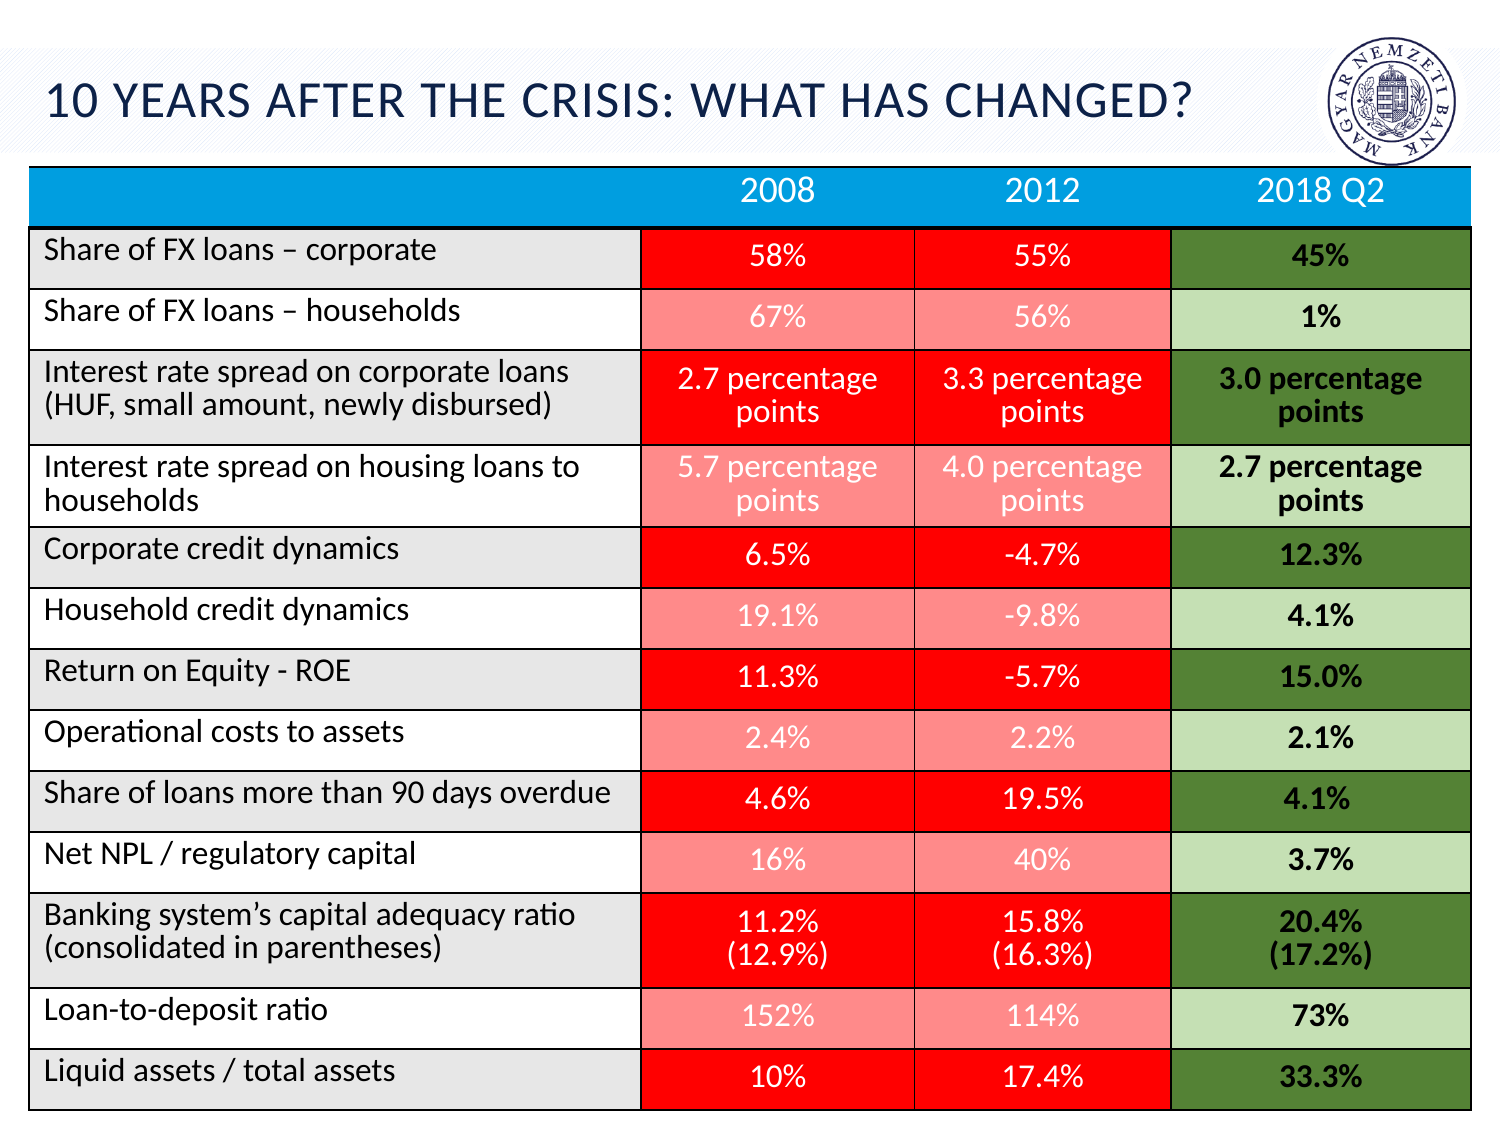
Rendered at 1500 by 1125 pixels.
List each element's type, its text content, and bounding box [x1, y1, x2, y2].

table_cell 2.2% [915, 711, 1170, 770]
table_cell 2.7 percentage points [1172, 446, 1470, 526]
table_header 2018 Q2 [1171, 168, 1471, 226]
table_cell Loan-to-deposit ratio [30, 989, 640, 1048]
table_cell 2.1% [1172, 711, 1470, 770]
table_cell -4.7% [915, 528, 1170, 587]
table_cell 11.3% [642, 650, 914, 709]
table_cell Interest rate spread on housing loans to households [30, 446, 640, 526]
table_cell Household credit dynamics [30, 589, 640, 648]
table_cell 152% [642, 989, 914, 1048]
table_cell Share of loans more than 90 days overdue [30, 772, 640, 831]
table_cell 16% [642, 833, 914, 892]
table_cell 4.6% [642, 772, 914, 831]
table_cell 55% [915, 230, 1170, 288]
table_cell 2.7 percentage points [642, 351, 914, 444]
table_header 2008 [641, 168, 914, 226]
table_cell 12.3% [1172, 528, 1470, 587]
table_cell 40% [915, 833, 1170, 892]
table_cell 3.0 percentage points [1172, 351, 1470, 444]
table_cell 56% [915, 290, 1170, 349]
table_header 2012 [914, 168, 1171, 226]
table_cell Share of FX loans – households [30, 290, 640, 349]
table_cell 20.4% (17.2%) [1172, 894, 1470, 987]
table_cell 1% [1172, 290, 1470, 349]
table_cell 15.0% [1172, 650, 1470, 709]
table_cell 33.3% [1172, 1050, 1470, 1109]
table_cell 4.1% [1172, 772, 1470, 831]
table_cell 3.3 percentage points [915, 351, 1170, 444]
table_cell 5.7 percentage points [642, 446, 914, 526]
table_cell 114% [915, 989, 1170, 1048]
table_cell 58% [642, 230, 914, 288]
picture [1327, 36, 1457, 166]
table_cell Interest rate spread on corporate loans (HUF, small amount, newly disbursed) [30, 351, 640, 444]
table_cell Share of FX loans – corporate [30, 230, 640, 288]
table_cell 10% [642, 1050, 914, 1109]
table_cell 67% [642, 290, 914, 349]
table_cell -9.8% [915, 589, 1170, 648]
table_cell 15.8% (16.3%) [915, 894, 1170, 987]
title 10 years after the crisis: what has changed? [29, 50, 1321, 152]
table_cell -5.7% [915, 650, 1170, 709]
table_cell 19.1% [642, 589, 914, 648]
table_cell 73% [1172, 989, 1470, 1048]
table_cell 19.5% [915, 772, 1170, 831]
table_cell 4.0 percentage points [915, 446, 1170, 526]
table_cell Corporate credit dynamics [30, 528, 640, 587]
table_cell Net NPL / regulatory capital [30, 833, 640, 892]
table_cell 6.5% [642, 528, 914, 587]
table_cell Return on Equity - ROE [30, 650, 640, 709]
table_cell 17.4% [915, 1050, 1170, 1109]
table_cell Banking system’s capital adequacy ratio (consolidated in parentheses) [30, 894, 640, 987]
table_cell Operational costs to assets [30, 711, 640, 770]
table_cell 45% [1172, 230, 1470, 288]
table_cell 3.7% [1172, 833, 1470, 892]
table_cell 11.2% (12.9%) [642, 894, 914, 987]
table_cell 4.1% [1172, 589, 1470, 648]
table_cell 2.4% [642, 711, 914, 770]
table_cell Liquid assets / total assets [30, 1050, 640, 1109]
table_header [29, 168, 641, 226]
